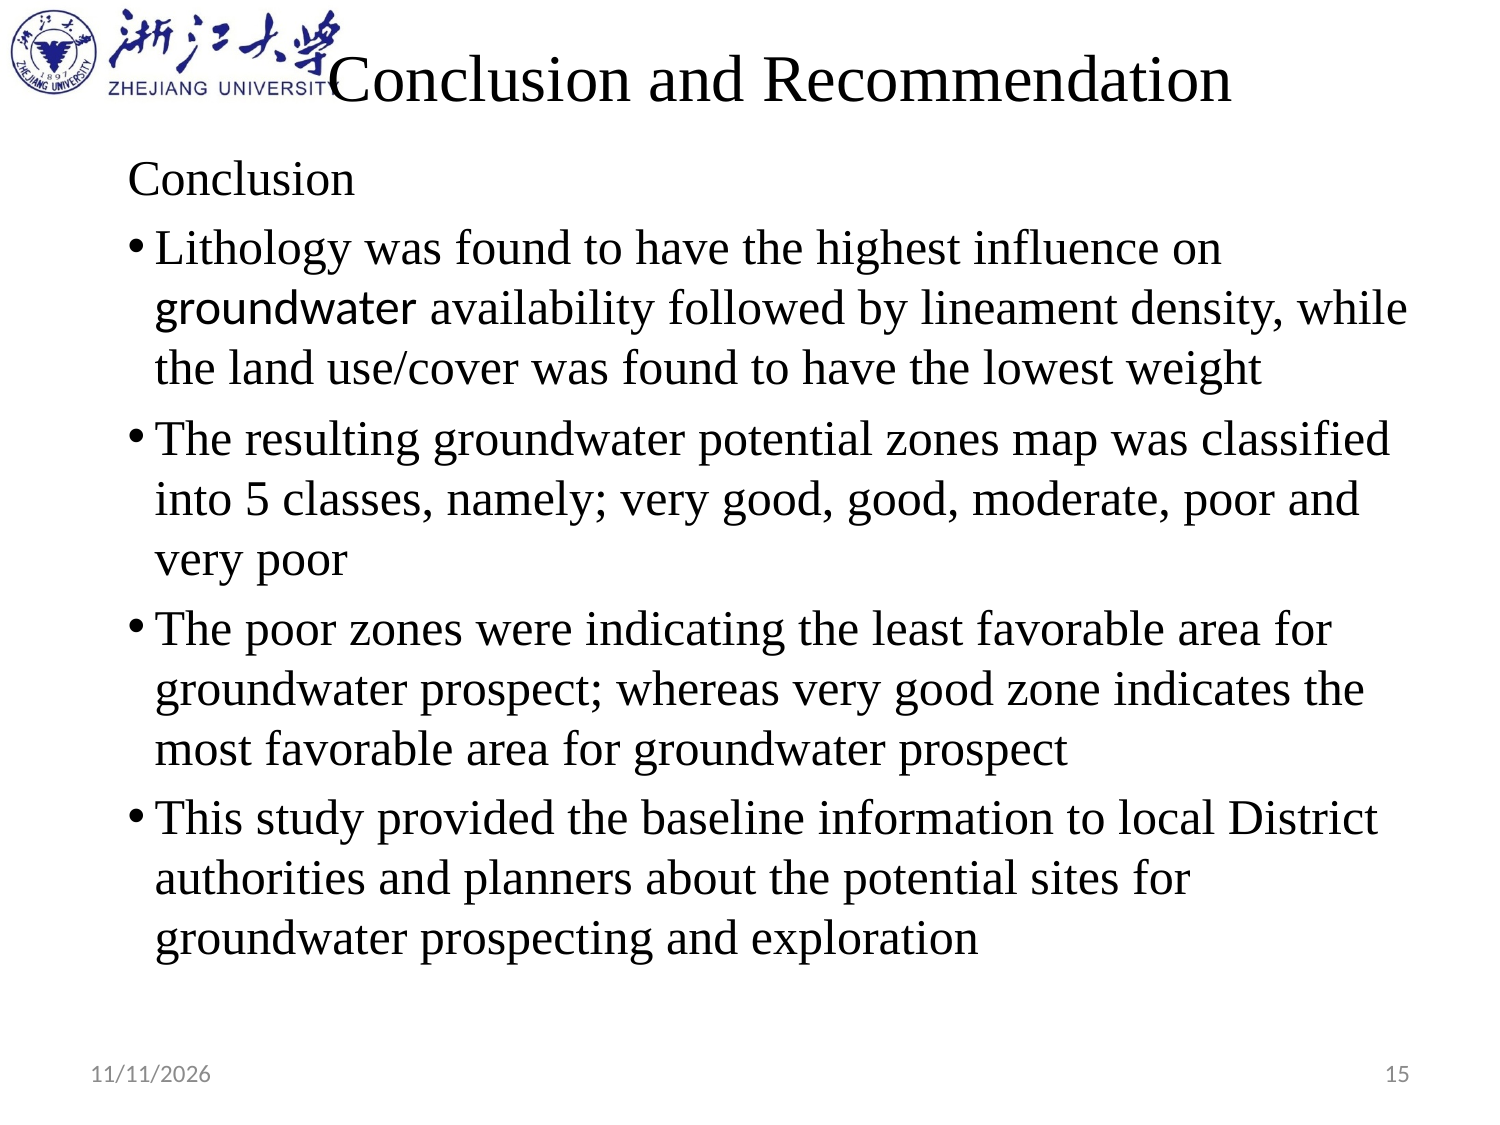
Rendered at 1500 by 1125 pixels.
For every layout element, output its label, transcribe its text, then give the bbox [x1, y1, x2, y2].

slide_number 15 [1074, 1042, 1425, 1103]
list Conclusion Lithology was found to have the highest influence on groundwater availability followed by lineament density, while the land use/cover was found to have the lowest weight The resulting groundwater potential zones map was classified into 5 classes, namely; very good, good, moderate, poor and very poor The poor zones were indicating the least favorable area for groundwater prospect; whereas very good zone indicates the most favorable area for groundwater prospect This study provided the baseline information to local District authorities and planners about the potential sites for groundwater prospecting and exploration [112, 137, 1425, 1038]
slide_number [75, 1042, 425, 1103]
picture [0, 0, 350, 104]
title Conclusion and Recommendation [275, 24, 1288, 125]
